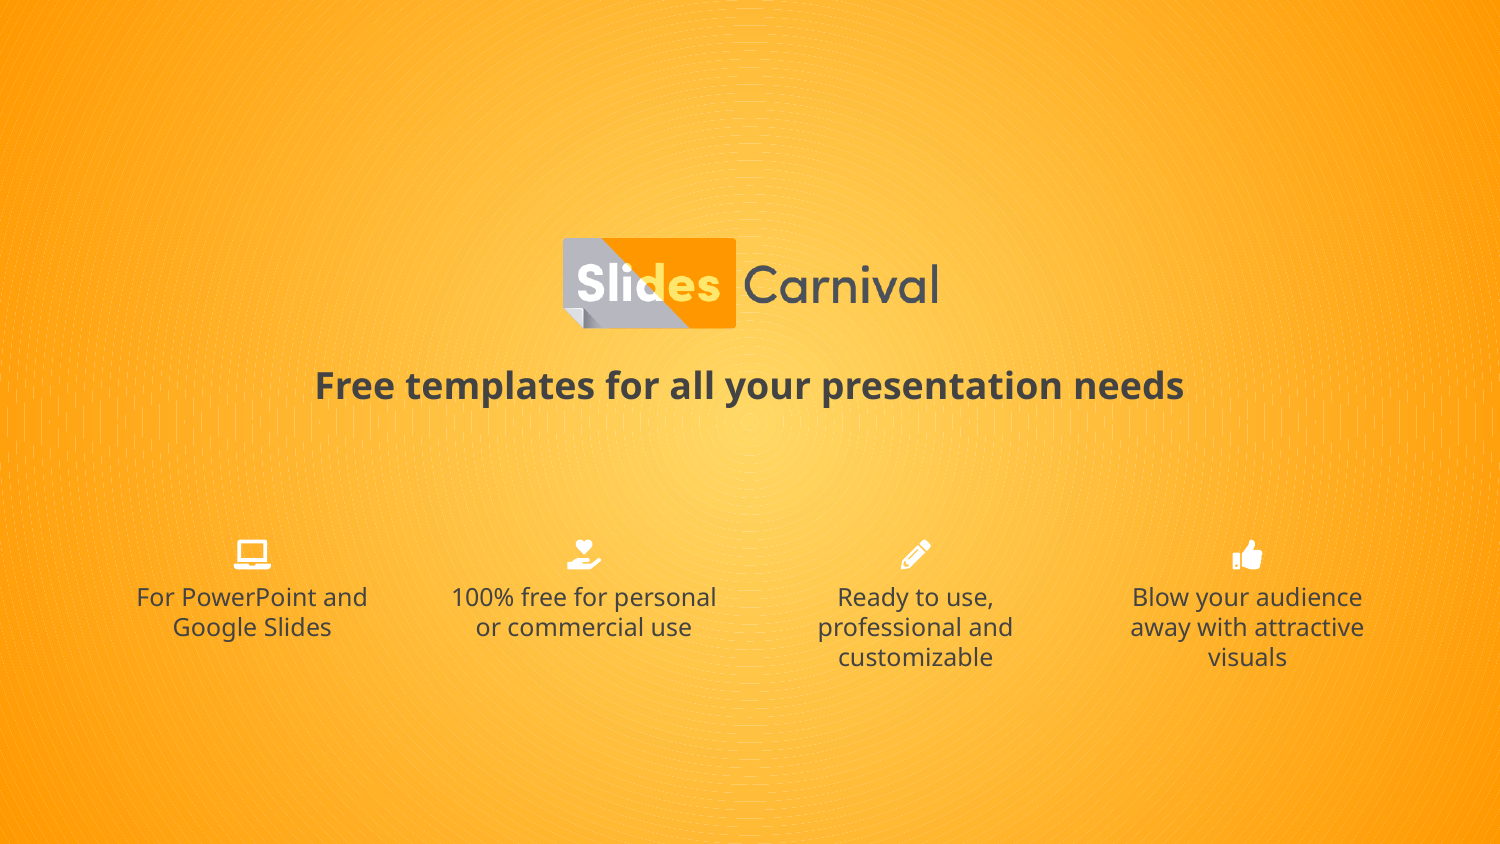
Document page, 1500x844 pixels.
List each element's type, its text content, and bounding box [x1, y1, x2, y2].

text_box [113, 539, 1387, 687]
text_box Free templates for all your presentation needs [181, 362, 1319, 407]
picture [561, 237, 939, 329]
